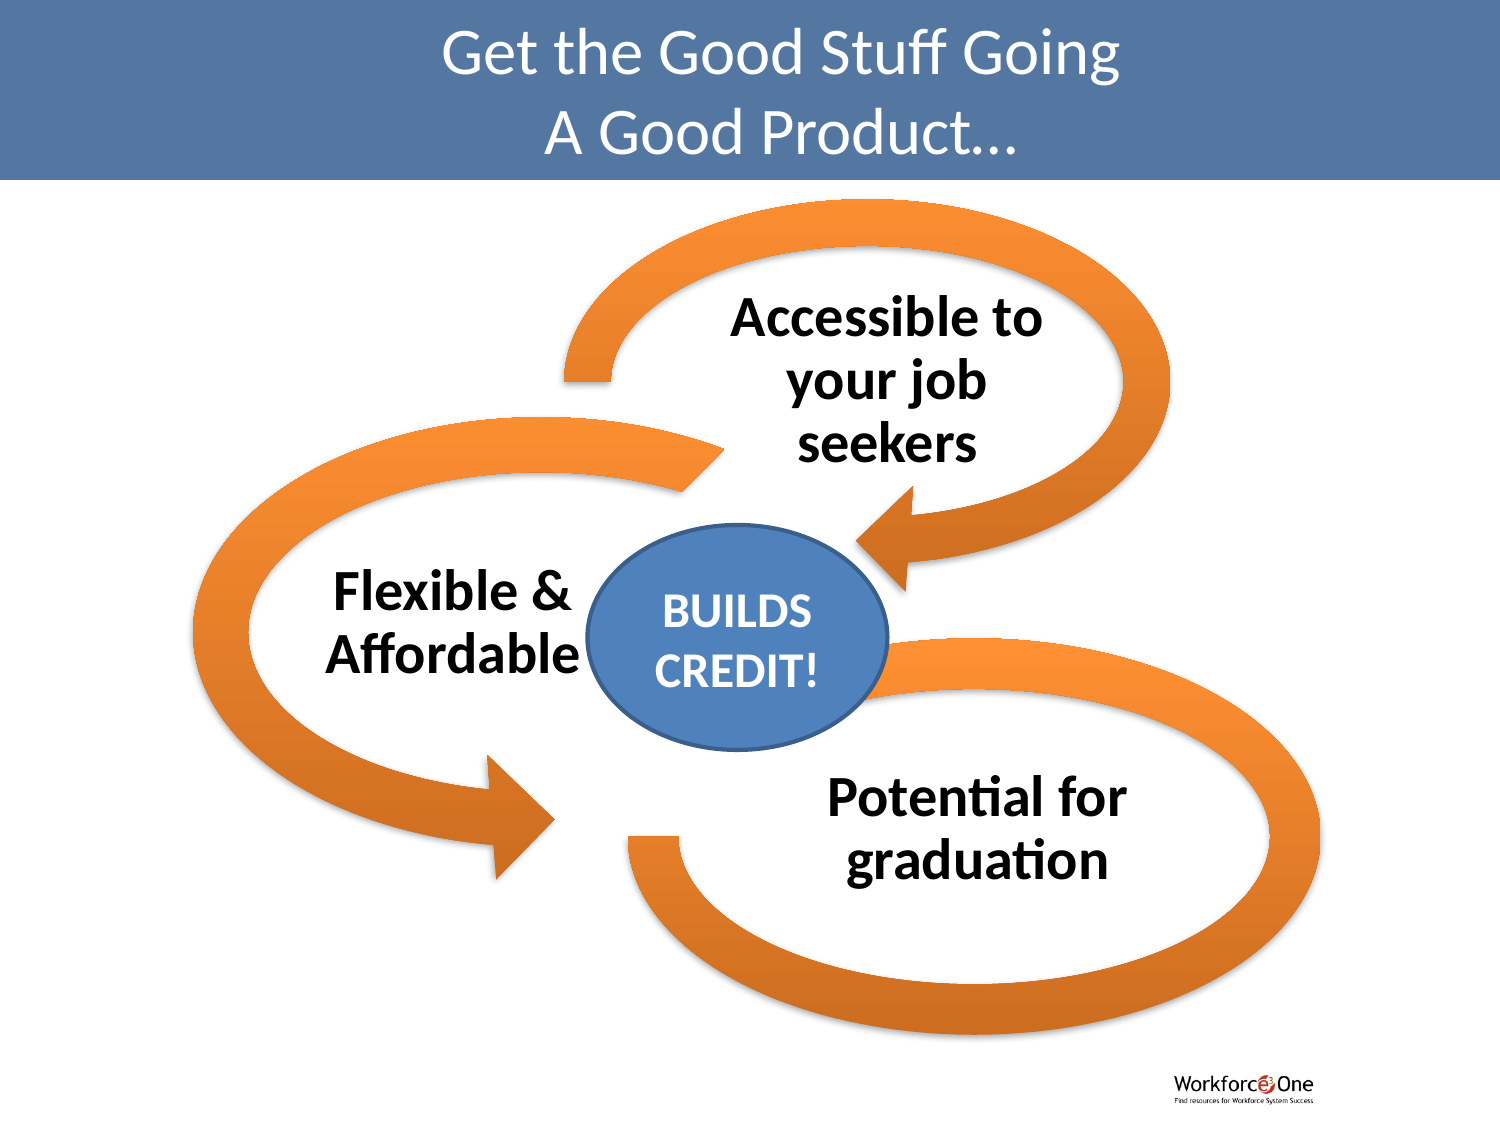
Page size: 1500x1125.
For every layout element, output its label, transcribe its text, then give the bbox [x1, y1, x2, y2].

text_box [0, 237, 1178, 963]
text_box Get the Good Stuff Going A Good Product… [200, 0, 1363, 175]
picture [1162, 1049, 1325, 1125]
